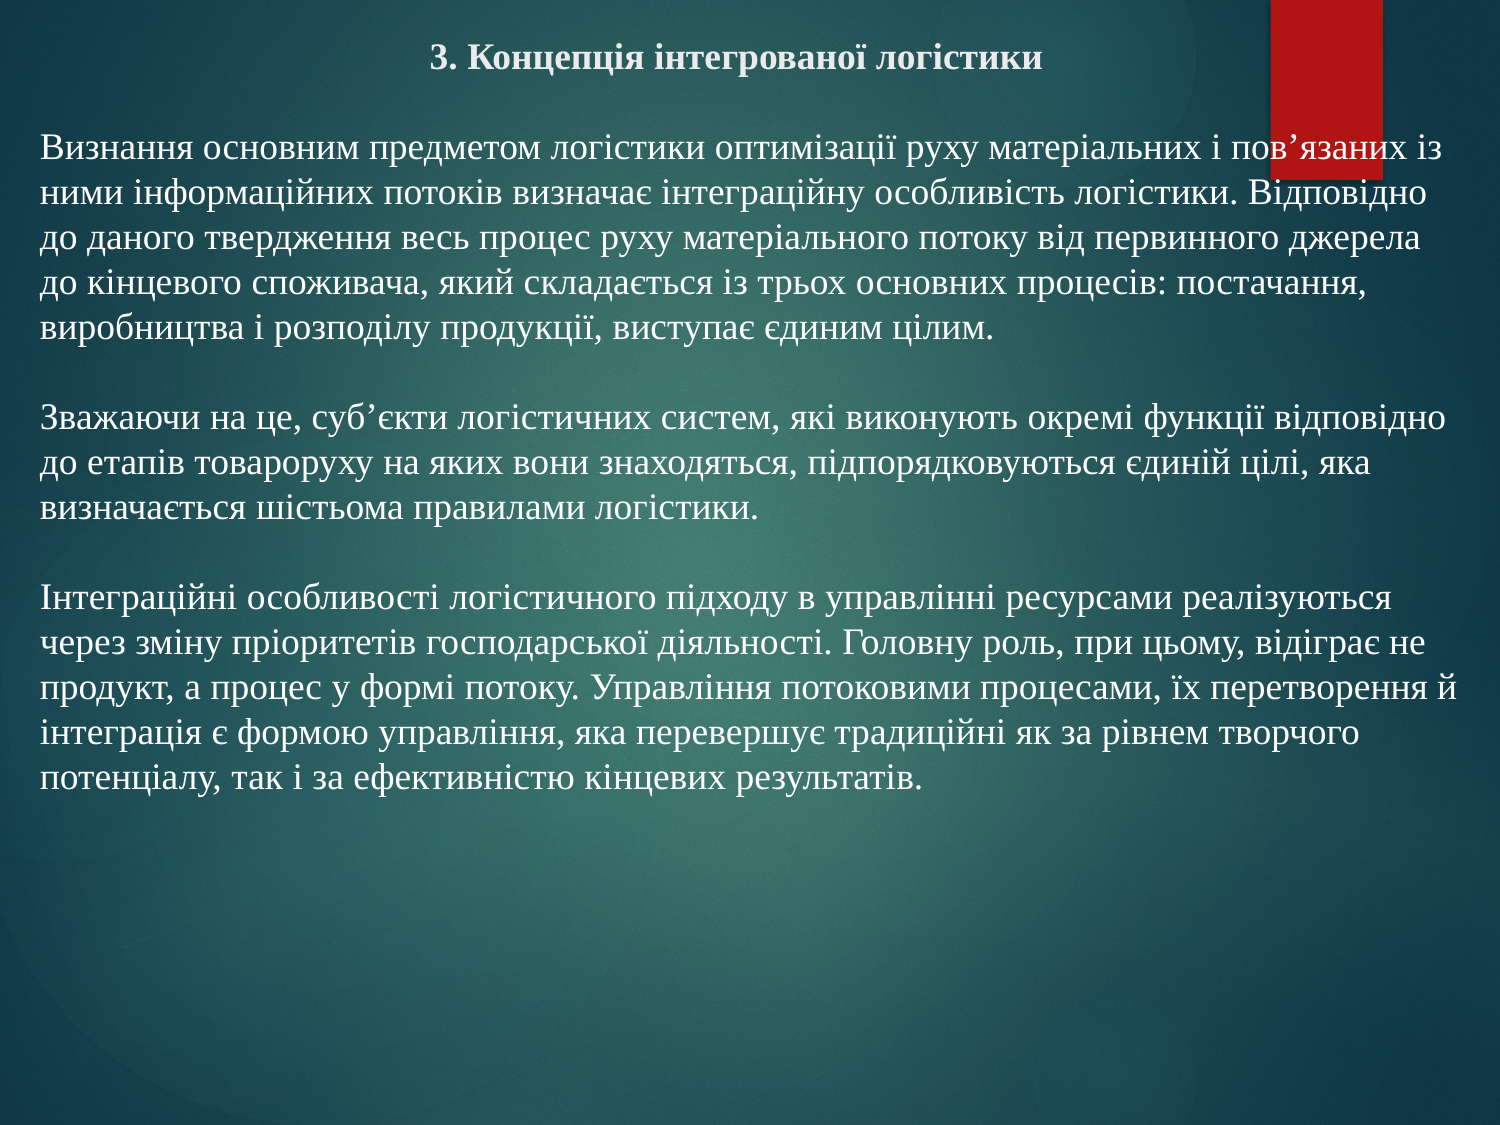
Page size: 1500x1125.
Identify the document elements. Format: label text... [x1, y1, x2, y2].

title 3. Концепція інтегрованої логістики Визнання основним предметом логістики оптимізації руху матеріальних і пов’язаних із ними інформаційних потоків визначає інтеграційну особливість логістики. Відповідно до даного твердження весь процес руху матеріального потоку від первинного джерела до кінцевого споживача, який складається із трьох основних процесів: постачання, виробництва і розподілу продукції, виступає єдиним цілим. Зважаючи на це, суб’єкти логістичних систем, які виконують окремі функції відповідно до етапів товароруху на яких вони знаходяться, підпорядковуються єдиній цілі, яка визначається шістьома правилами логістики. Інтеграційні особливості логістичного підходу в управлінні ресурсами реалізуються через зміну пріоритетів господарської діяльності. Головну роль, при цьому, відіграє не продукт, а процес у формі потоку. Управління потоковими процесами, їх перетворення й інтеграція є формою управління, яка перевершує традиційні як за рівнем творчого потенціалу, так і за ефективністю кінцевих результатів. [24, 24, 1475, 1088]
